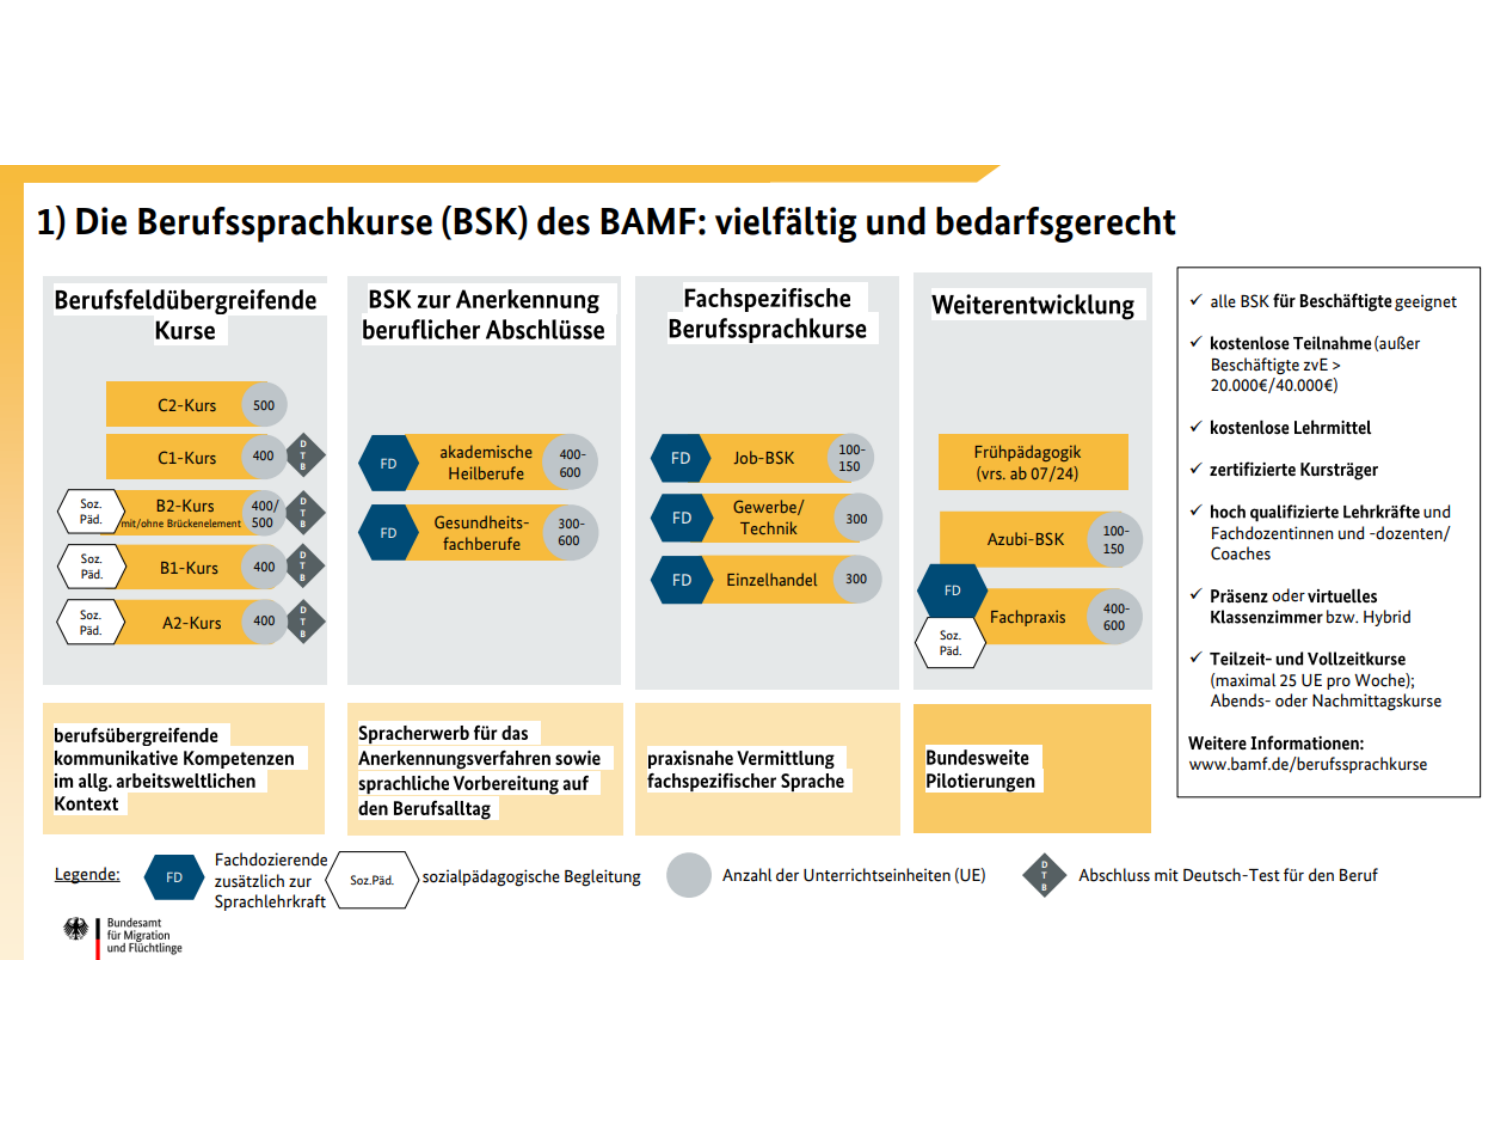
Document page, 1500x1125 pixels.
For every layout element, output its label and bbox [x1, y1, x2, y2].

picture [0, 165, 1500, 960]
